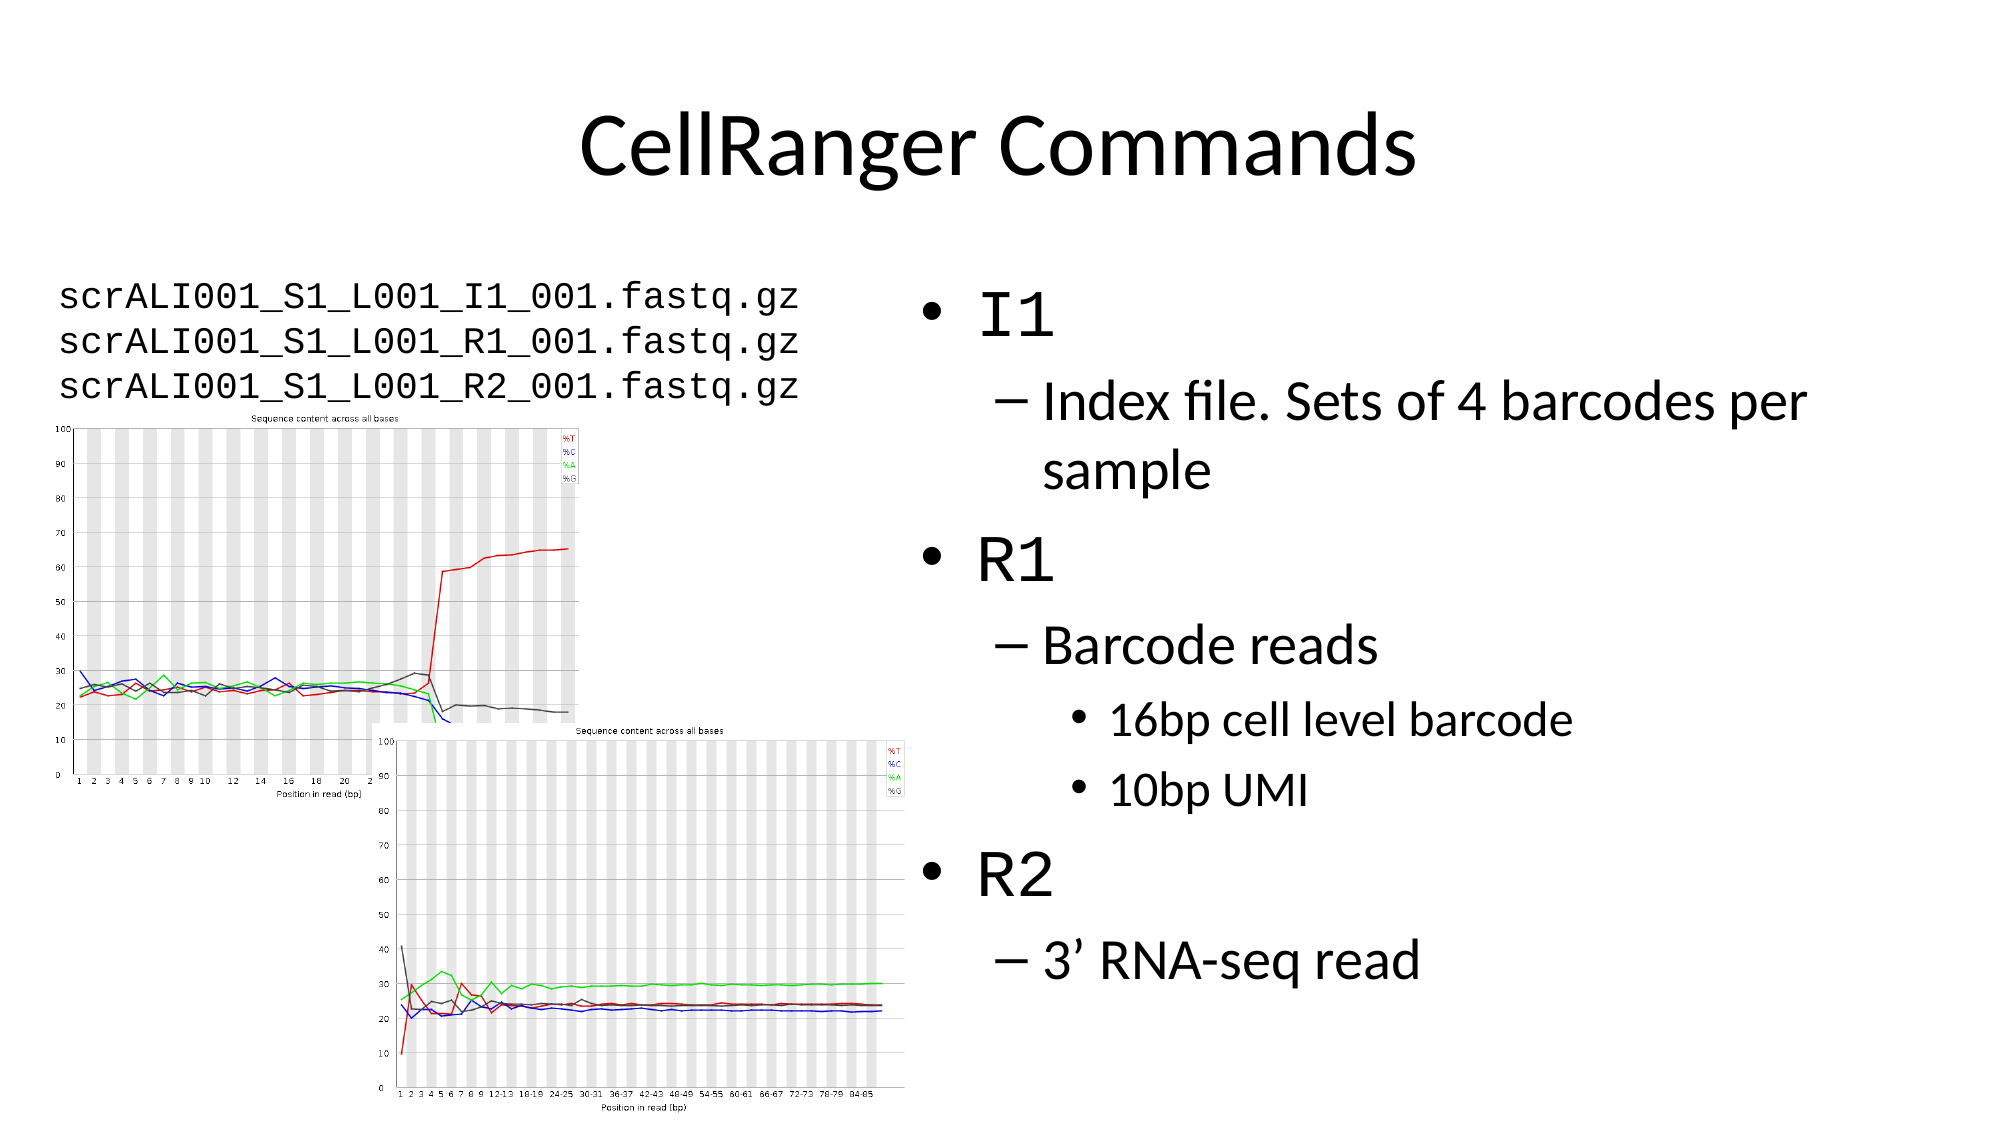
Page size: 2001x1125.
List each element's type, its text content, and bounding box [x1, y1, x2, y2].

text_box scrALI001_S1_L001_I1_001.fastq.gz scrALI001_S1_L001_R1_001.fastq.gz scrALI001_S1_L001_R2_001.fastq.gz [43, 263, 847, 413]
list I1 Index file. Sets of 4 barcodes per sample R1 Barcode reads 16bp cell level barcode 10bp UMI R2 3’ RNA-seq read [905, 262, 1900, 1005]
picture [39, 414, 919, 1124]
title CellRanger Commands [99, 45, 1900, 233]
